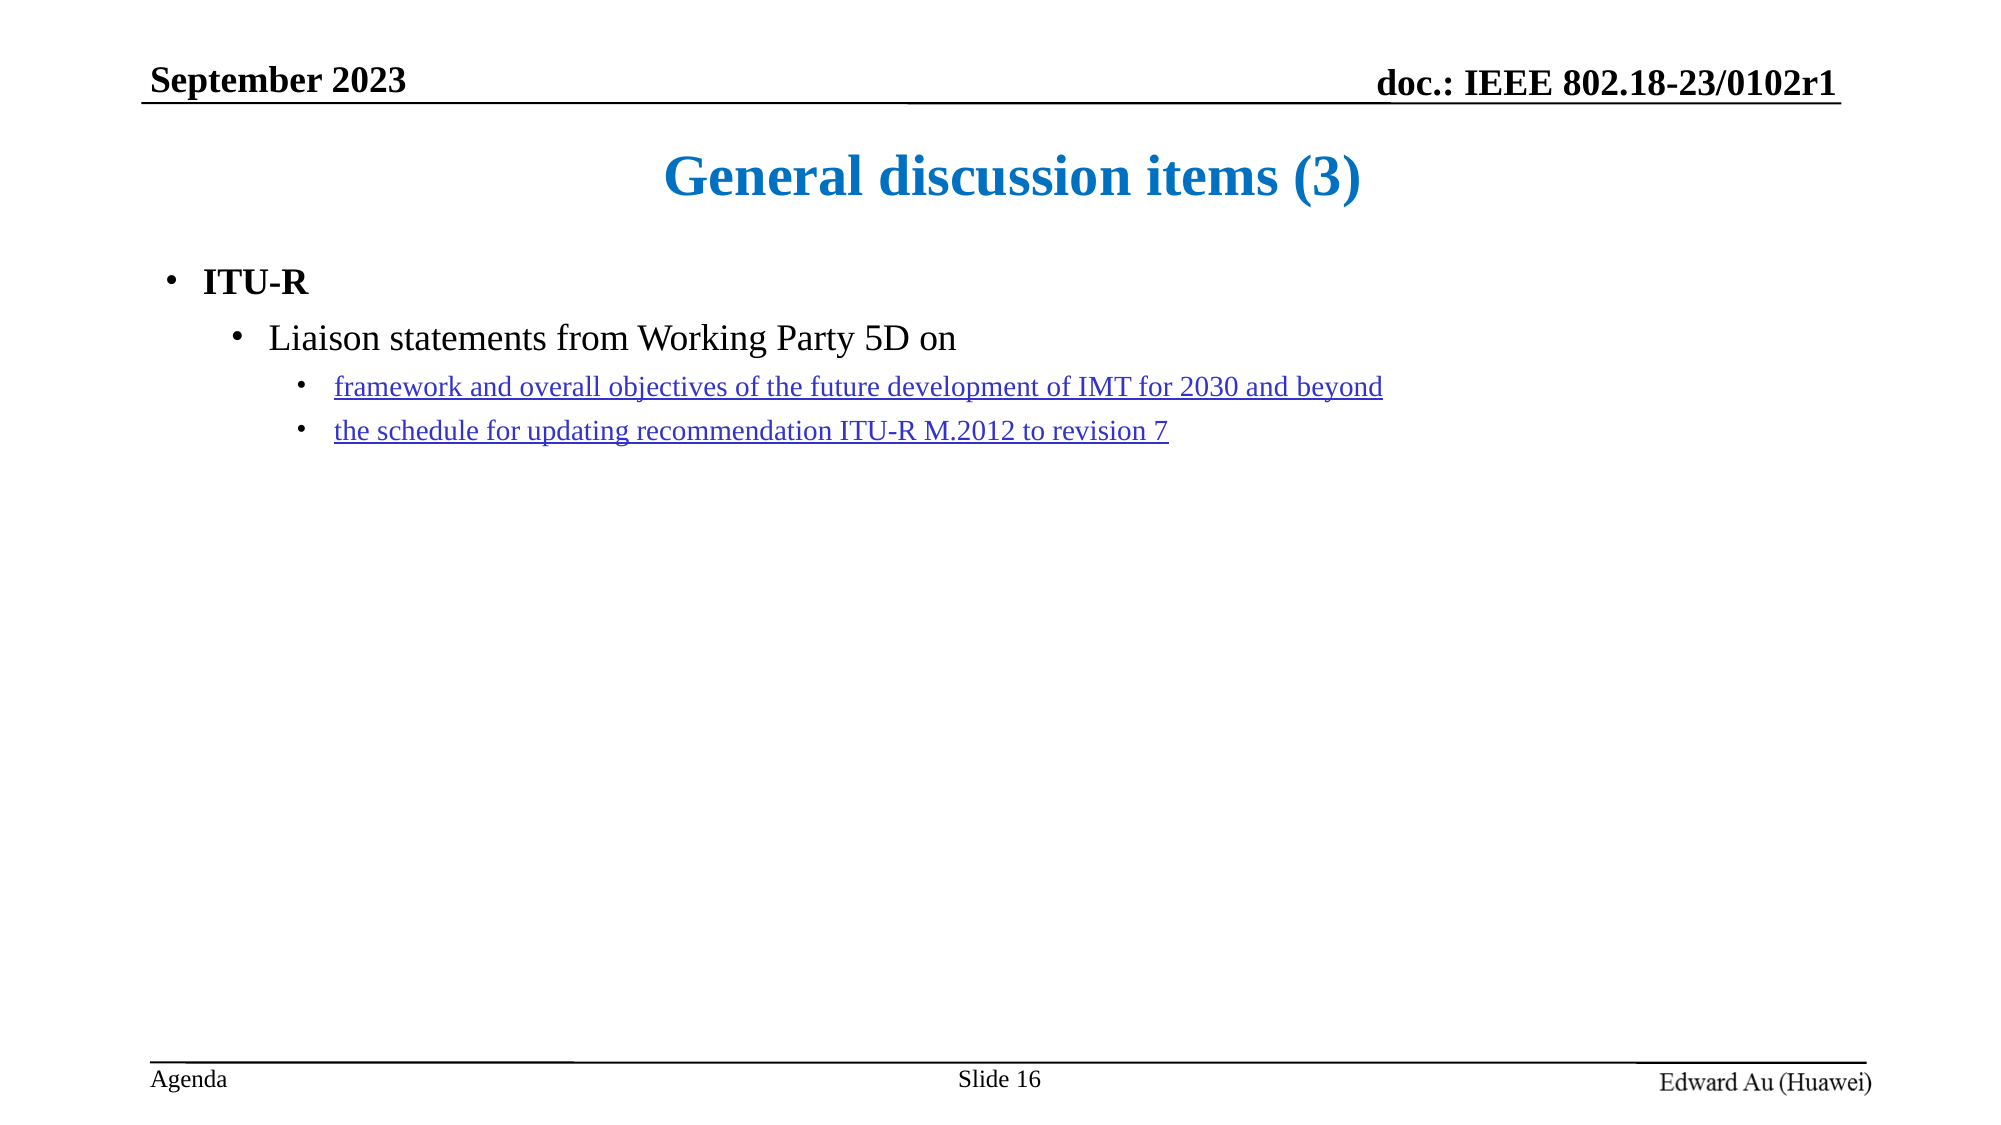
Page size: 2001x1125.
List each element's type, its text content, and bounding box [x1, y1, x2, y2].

picture [1174, 1058, 1887, 1113]
slide_number Slide 16 [933, 1061, 1067, 1123]
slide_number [149, 54, 651, 101]
title General discussion items (3) [162, 99, 1864, 246]
list ITU-R Liaison statements from Working Party 5D on framework and overall objectives of the future development of IMT for 2030 and beyond the schedule for updating recommendation ITU-R M.2012 to revision 7 [149, 249, 1869, 1038]
